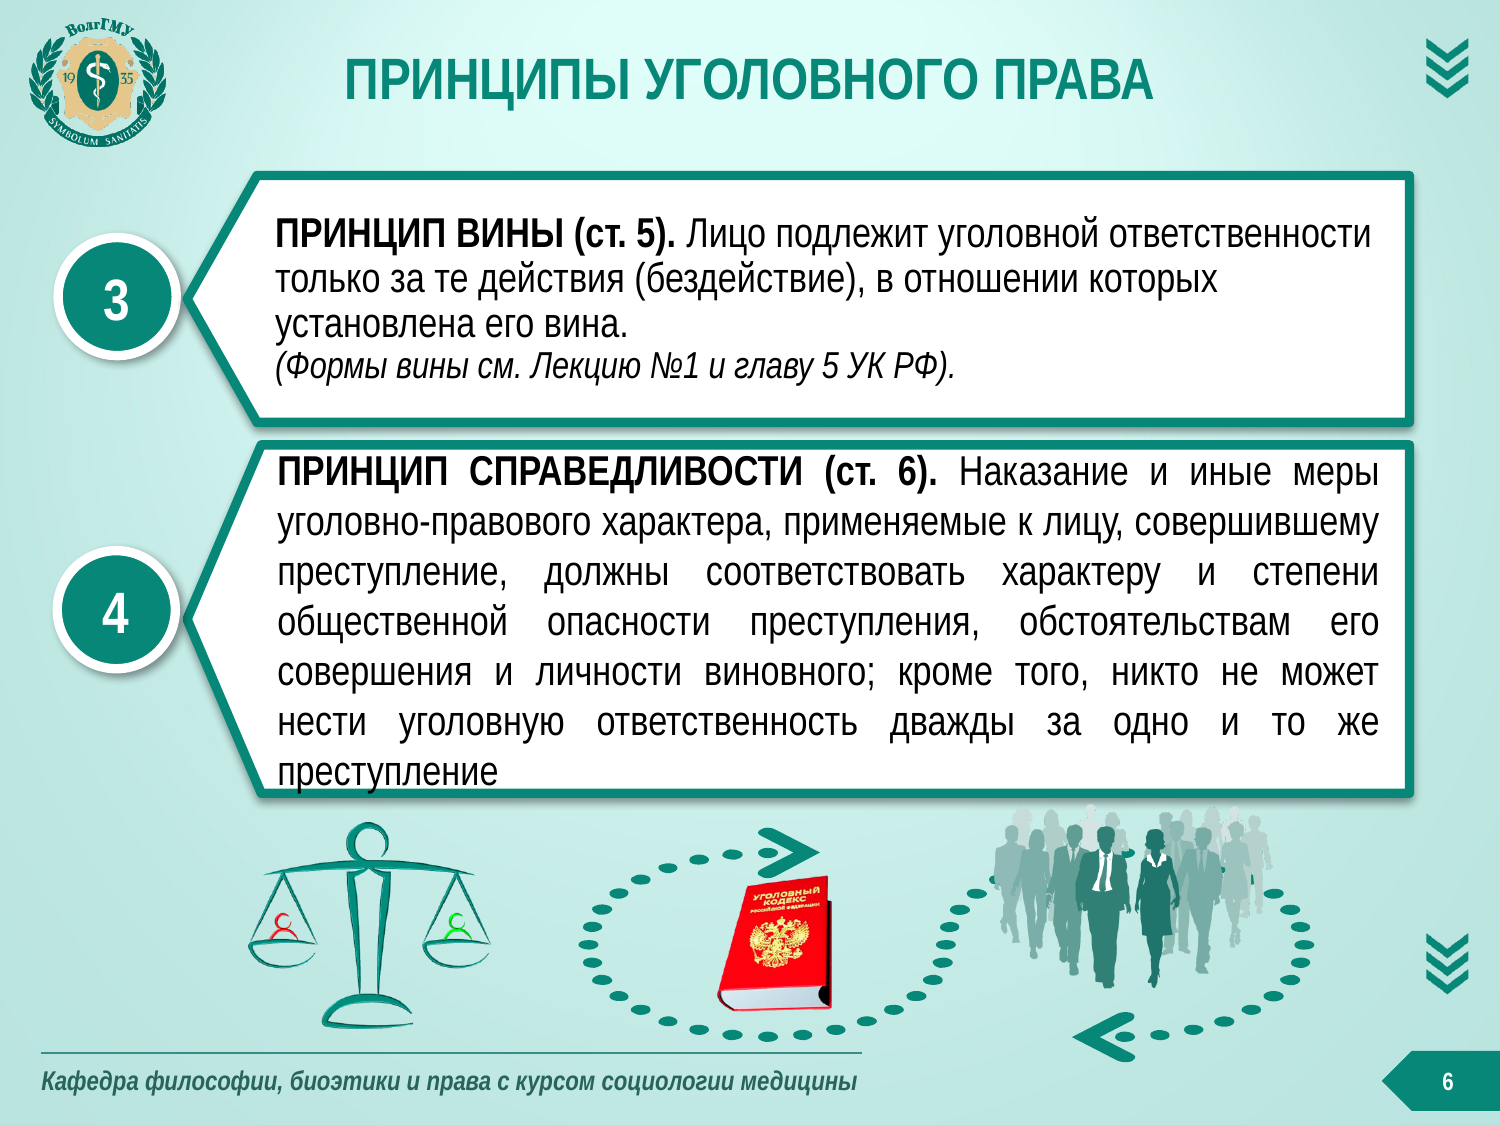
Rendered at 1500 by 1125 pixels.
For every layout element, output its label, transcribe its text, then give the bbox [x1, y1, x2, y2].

slide_number 6 [1381, 1050, 1500, 1111]
picture [0, 0, 1500, 1125]
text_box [187, 175, 1410, 794]
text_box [248, 801, 1315, 1063]
text_box 4 [56, 549, 177, 670]
title Принципы уголовного права [290, 47, 1210, 114]
text_box 3 [57, 236, 178, 357]
